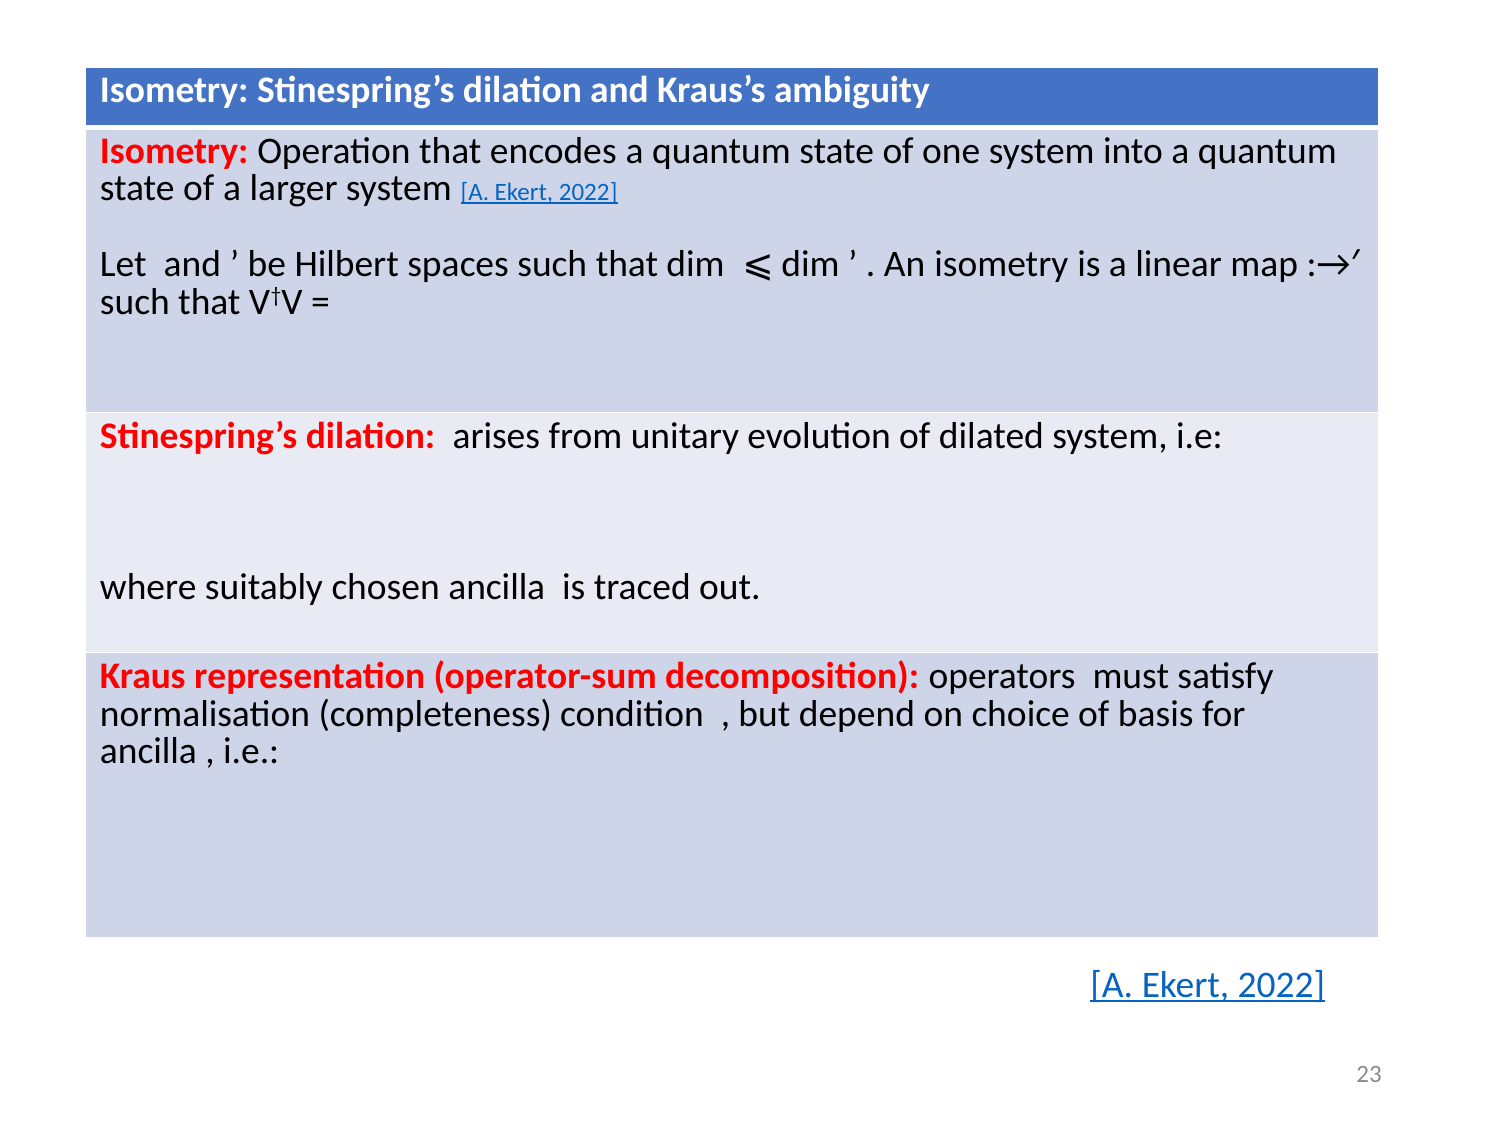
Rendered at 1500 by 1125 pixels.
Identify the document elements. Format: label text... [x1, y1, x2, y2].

text_box [A. Ekert, 2022] [1075, 952, 1341, 1013]
slide_number 22 [1059, 1042, 1397, 1103]
